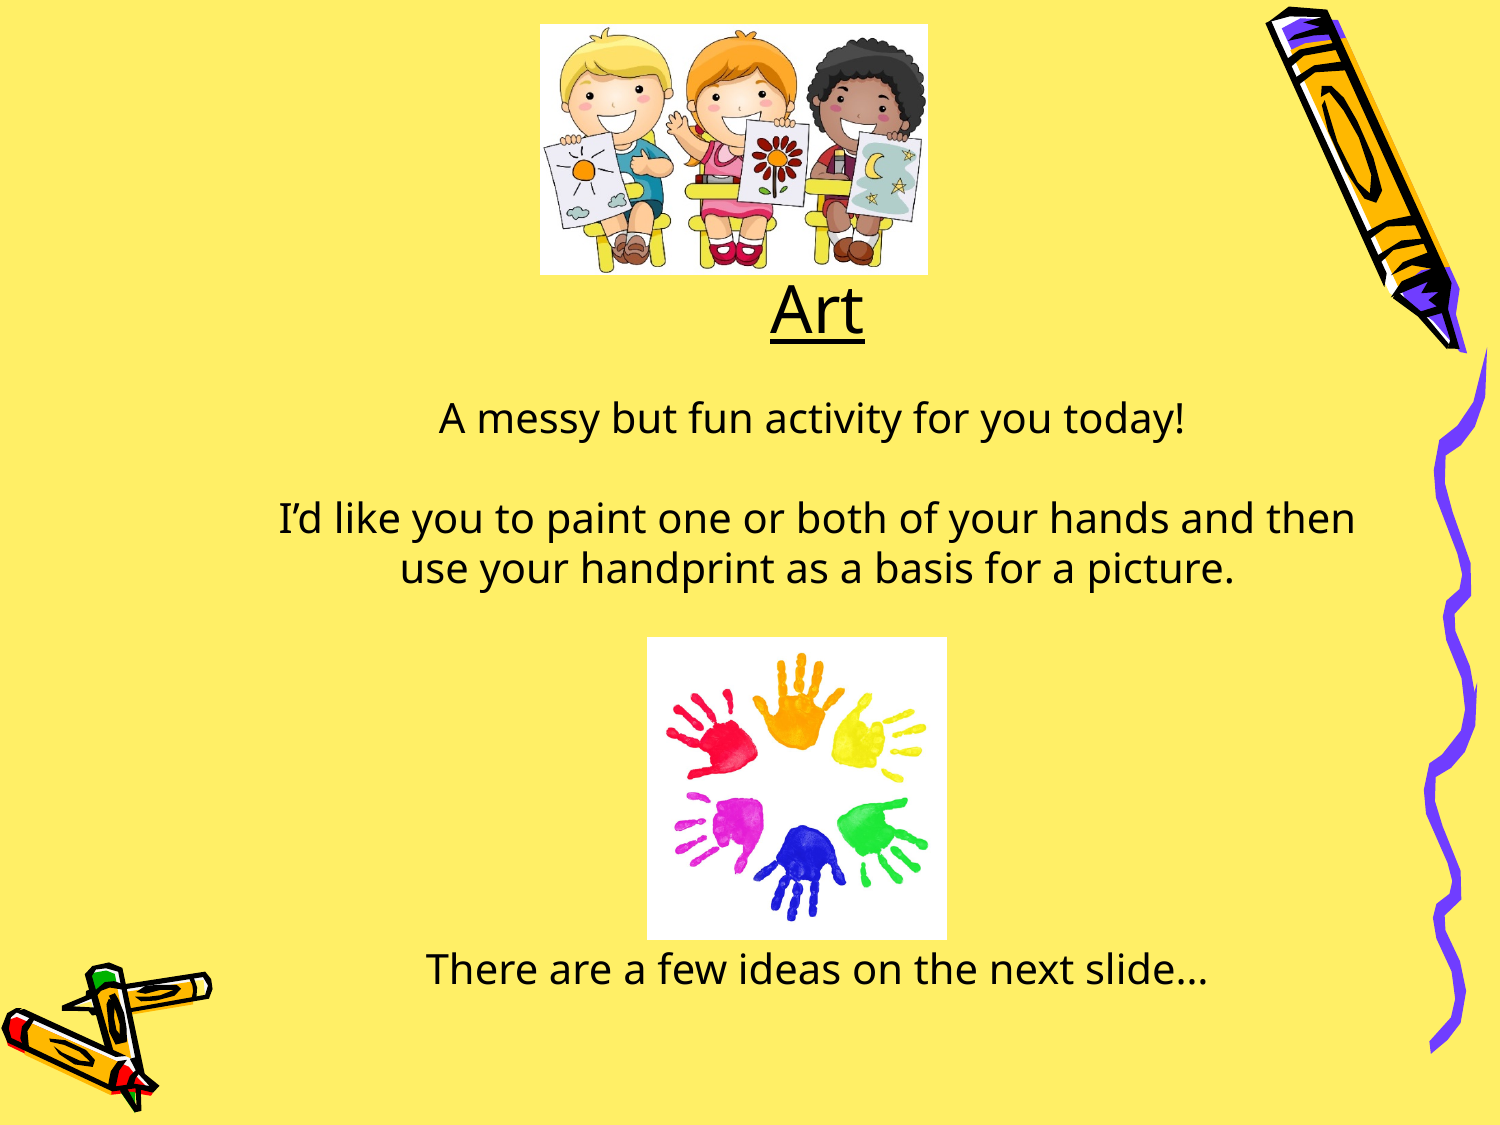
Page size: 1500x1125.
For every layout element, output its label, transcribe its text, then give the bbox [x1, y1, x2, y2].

picture [647, 637, 947, 940]
picture [540, 24, 929, 276]
subtitle [944, 75, 1500, 347]
text_box [224, 374, 1411, 471]
title Art A messy but fun activity for you today! I’d like you to paint one or both of your hands and then use your handprint as a basis for a picture. There are a few ideas on the next slide… [230, 562, 1405, 1050]
